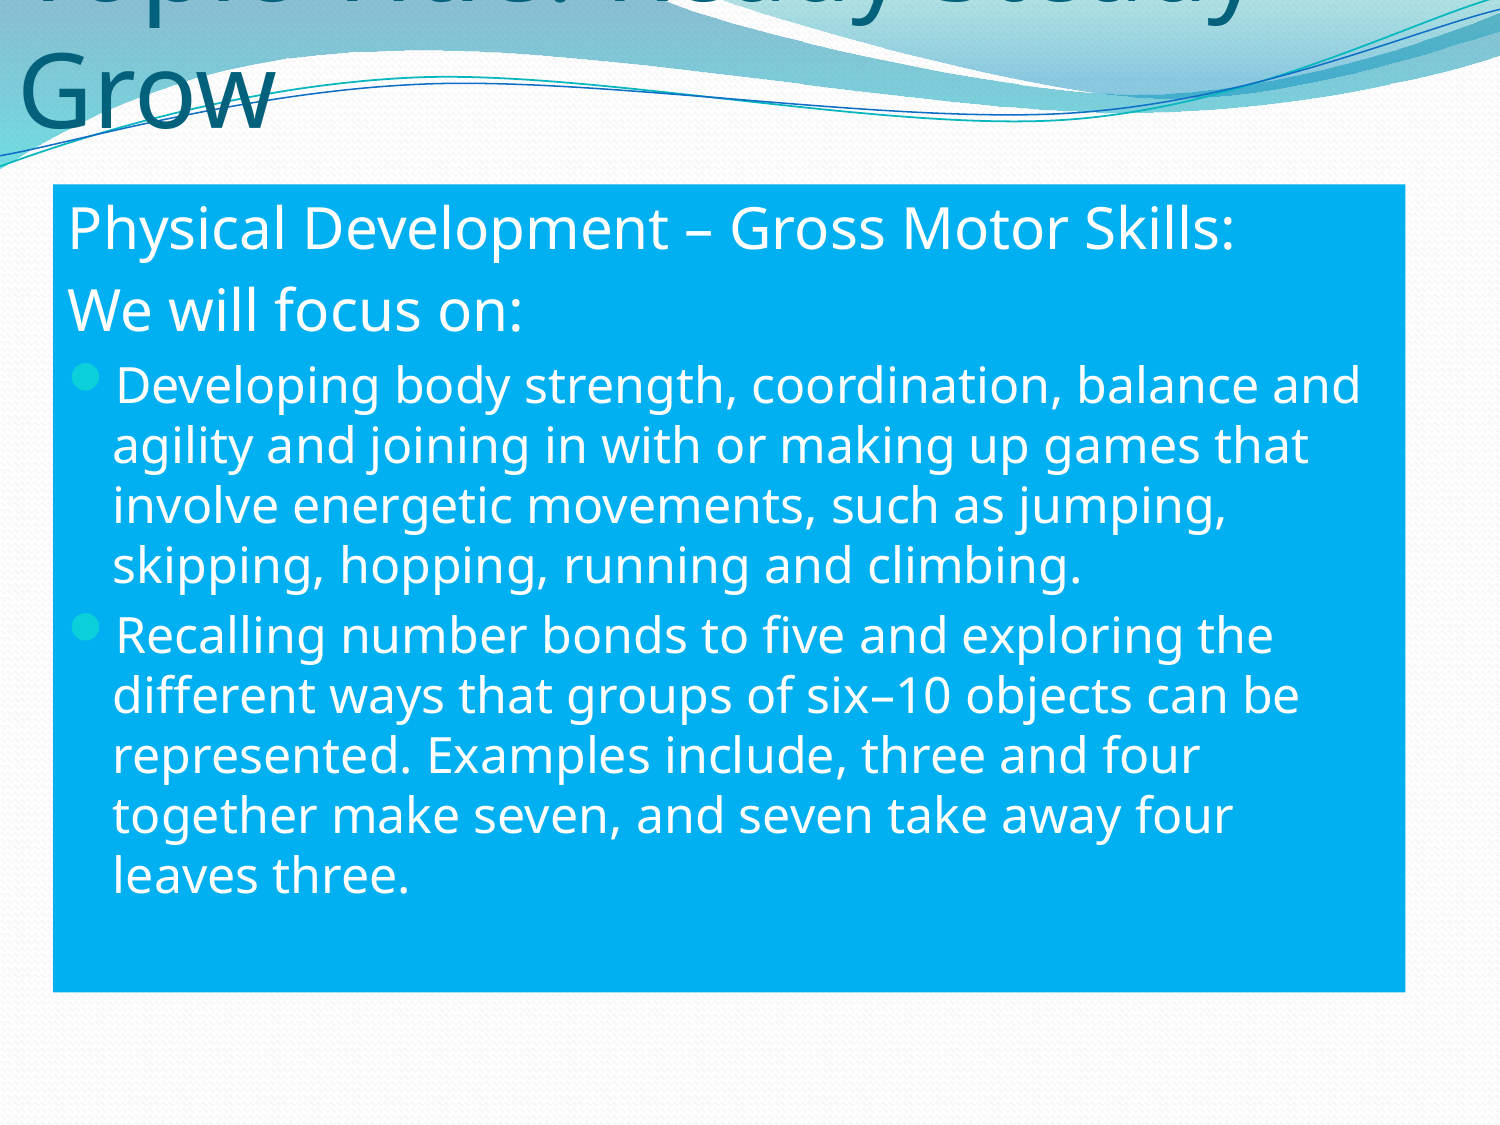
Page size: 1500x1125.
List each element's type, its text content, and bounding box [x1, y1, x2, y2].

title Topic Title: Ready Steady Grow [17, 5, 1368, 149]
list Physical Development – Gross Motor Skills: We will focus on: Developing body strength, coordination, balance and agility and joining in with or making up games that involve energetic movements, such as jumping, skipping, hopping, running and climbing. Recalling number bonds to five and exploring the different ways that groups of six–10 objects can be represented. Examples include, three and four together make seven, and seven take away four leaves three. [50, 181, 1408, 996]
